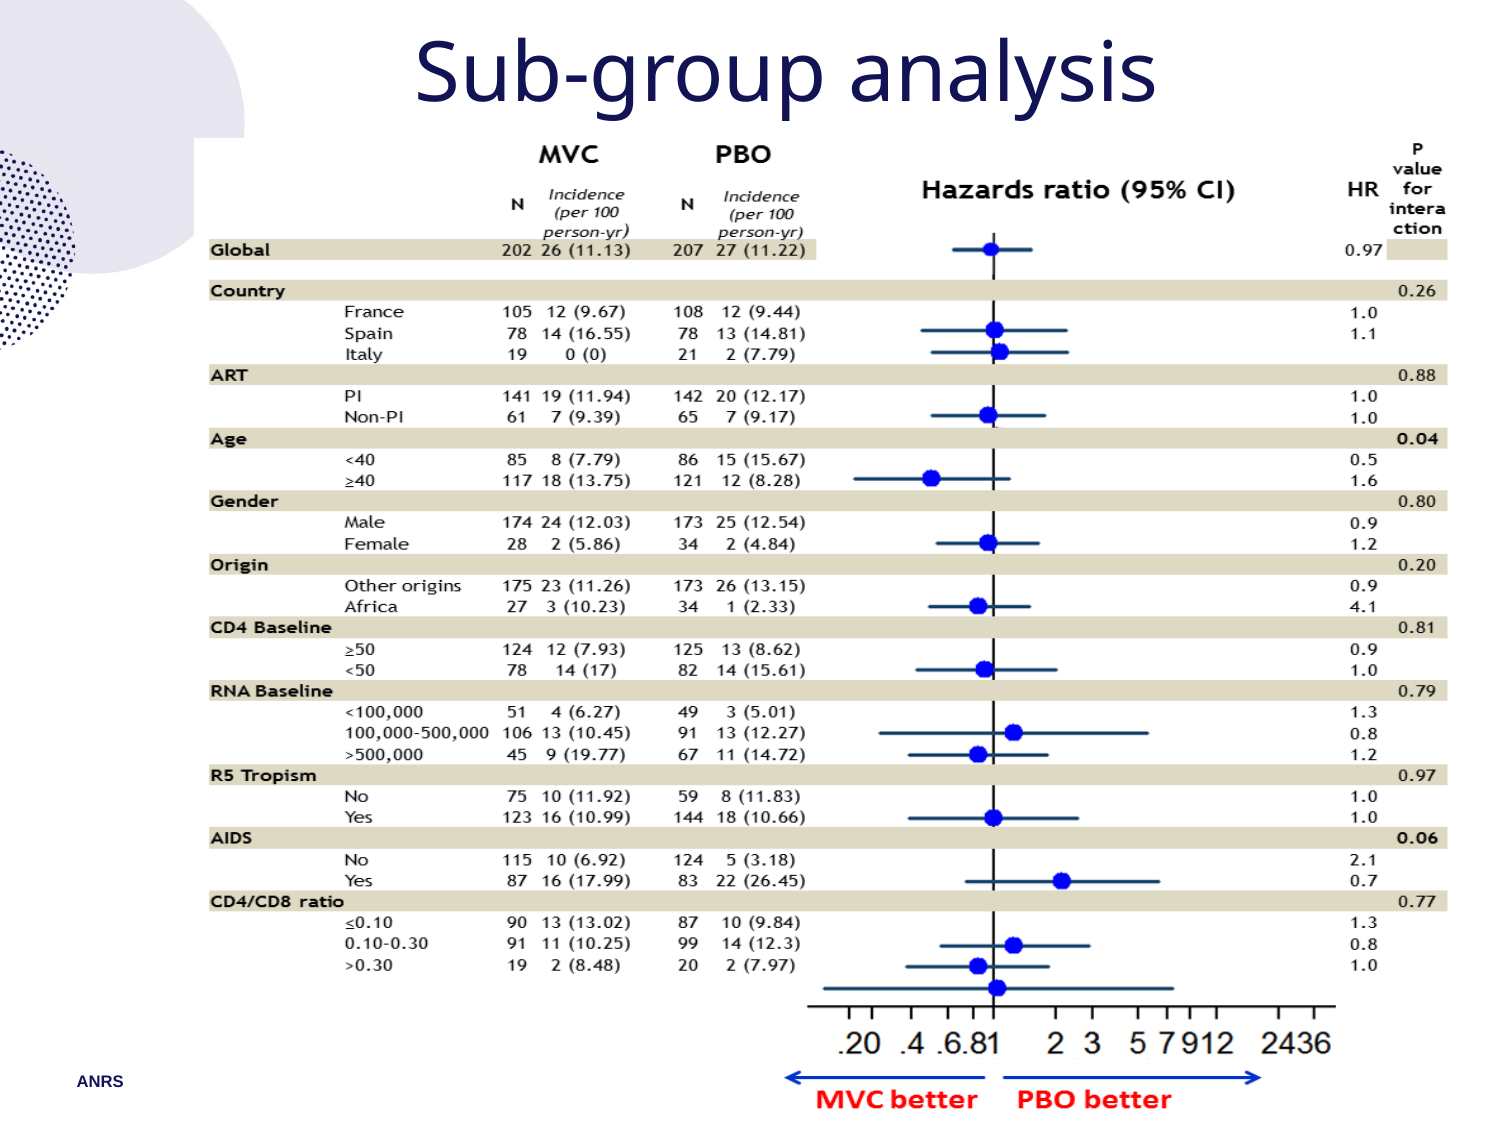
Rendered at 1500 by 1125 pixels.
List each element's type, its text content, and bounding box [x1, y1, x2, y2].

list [194, 138, 1459, 1125]
picture [0, 0, 296, 355]
title Sub-group analysis [112, 11, 1463, 126]
